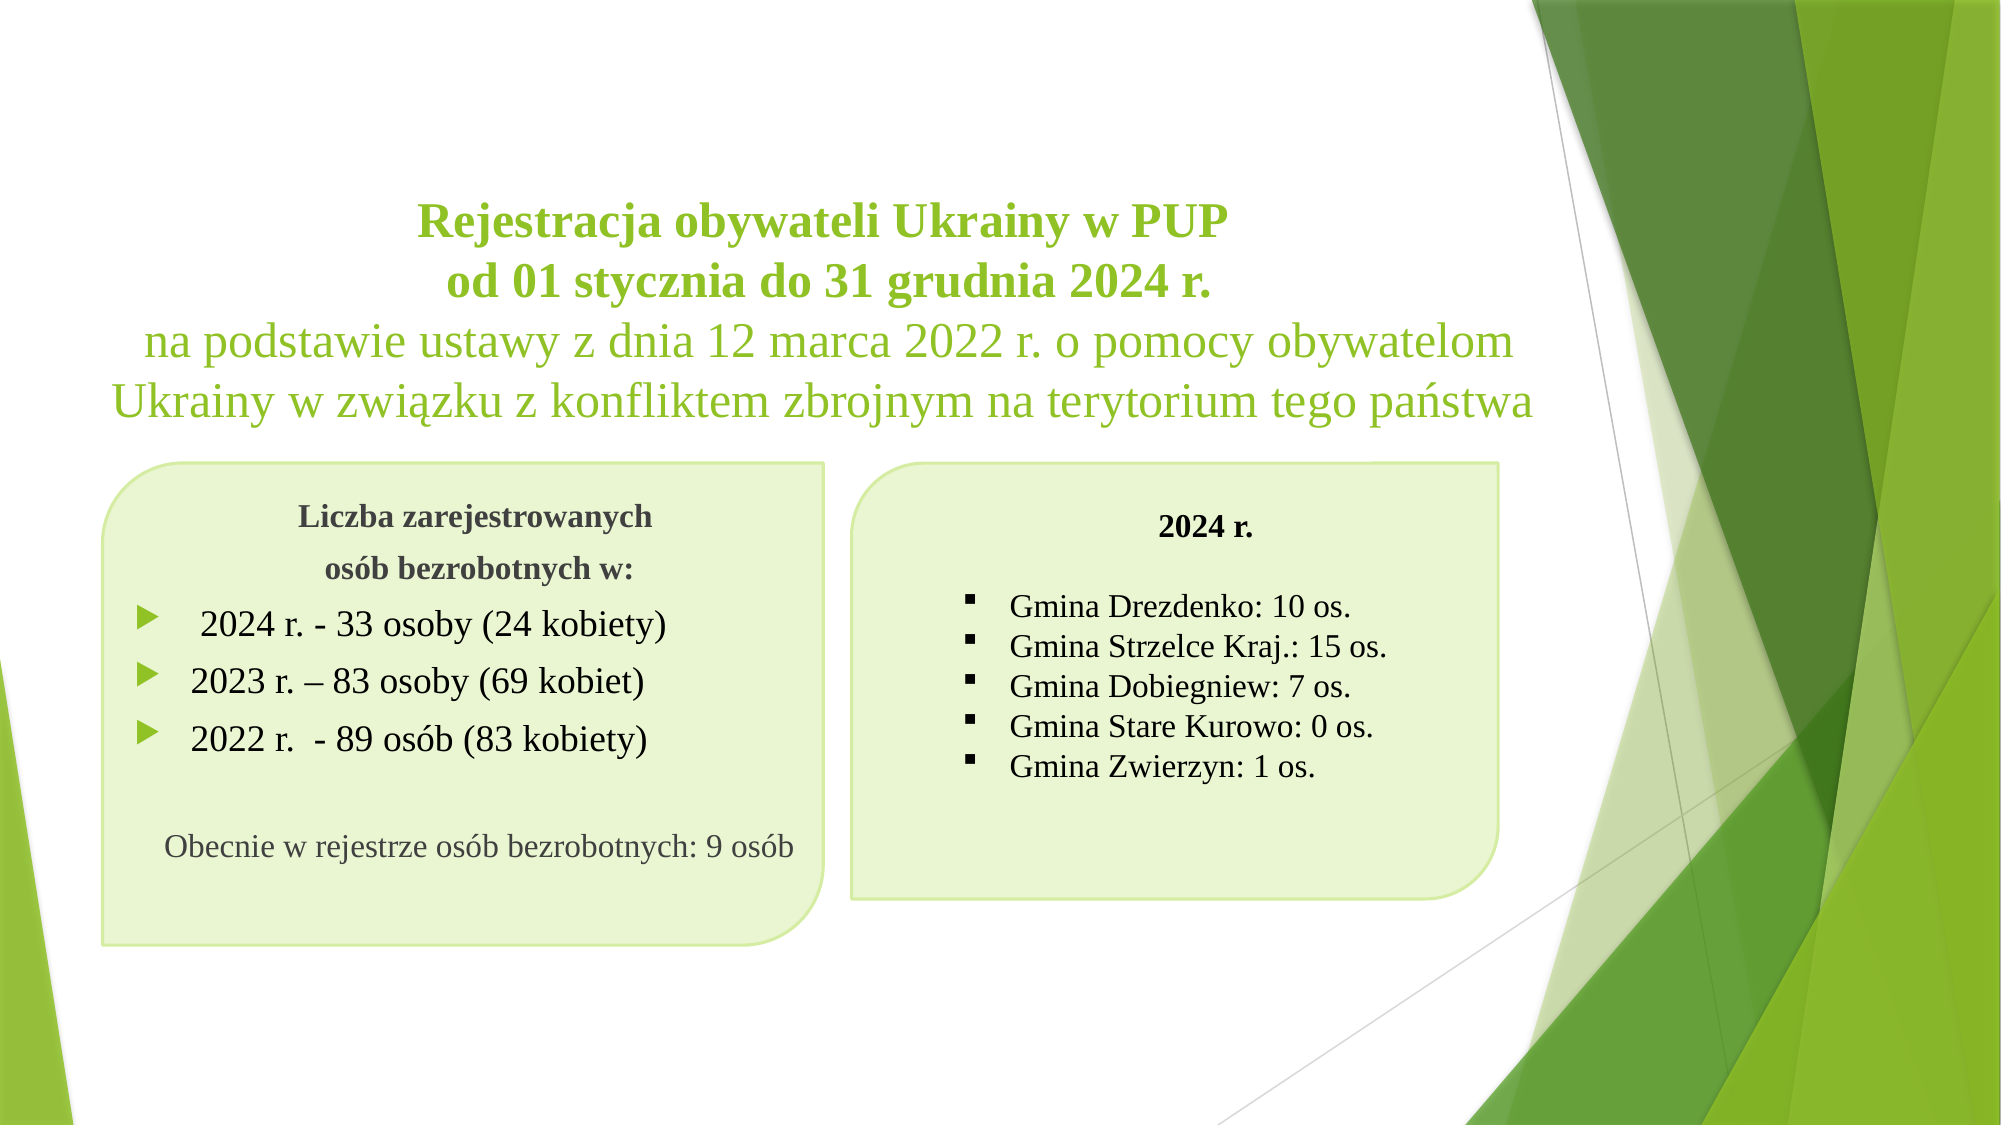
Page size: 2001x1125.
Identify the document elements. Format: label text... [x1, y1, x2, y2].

list Liczba zarejestrowanych osób bezrobotnych w: 2024 r. - 33 osoby (24 kobiety) 2023 r. – 83 osoby (69 kobiet) 2022 r. - 89 osób (83 kobiety) Obecnie w rejestrze osób bezrobotnych: 9 osób [119, 486, 841, 922]
text_box 2024 r. Gmina Drezdenko: 10 os. Gmina Strzelce Kraj.: 15 os. Gmina Dobiegniew: 7 os. Gmina Stare Kurowo: 0 os. Gmina Zwierzyn: 1 os. [947, 496, 1465, 791]
text_box [100, 492, 802, 947]
text_box [850, 461, 1500, 901]
title Rejestracja obywateli Ukrainy w PUP od 01 stycznia do 31 grudnia 2024 r. na podstawie ustawy z dnia 12 marca 2022 r. o pomocy obywatelom Ukrainy w związku z konfliktem zbrojnym na terytorium tego państwa [86, 179, 1561, 445]
text_box [124, 461, 825, 486]
